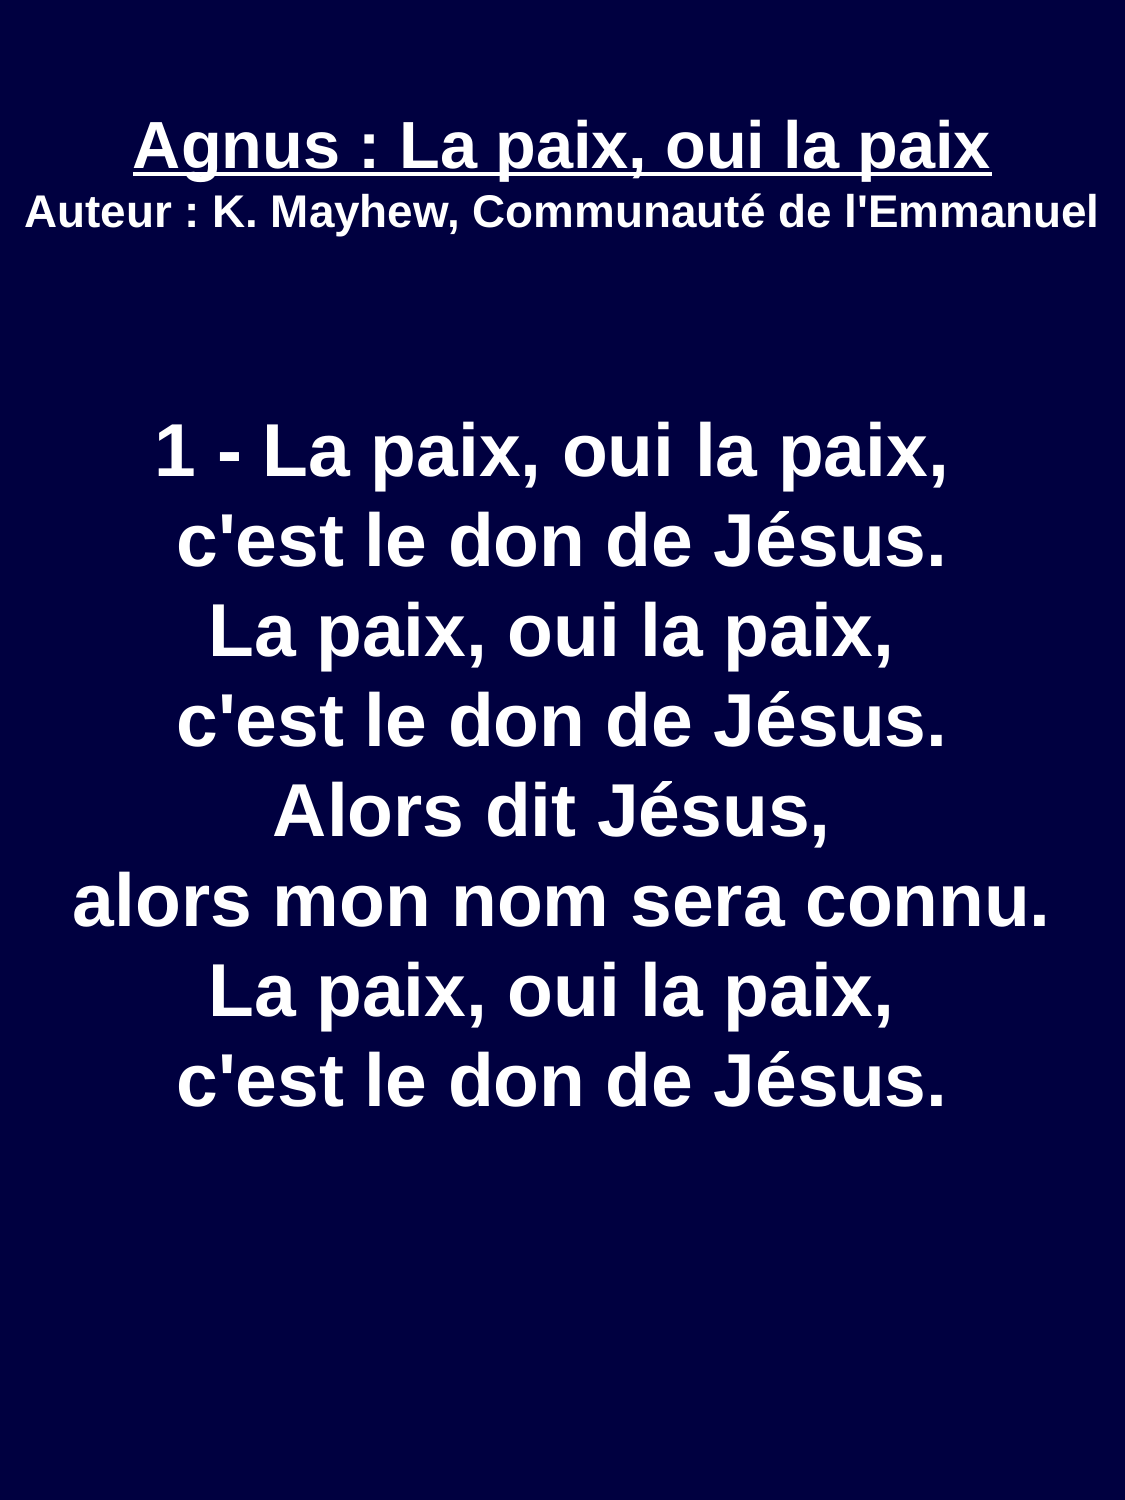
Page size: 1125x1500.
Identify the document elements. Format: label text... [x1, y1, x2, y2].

text_box Agnus : La paix, oui la paix Auteur : K. Mayhew, Communauté de l'Emmanuel 1 - La paix, oui la paix, c'est le don de Jésus. La paix, oui la paix, c'est le don de Jésus. Alors dit Jésus, alors mon nom sera connu. La paix, oui la paix, c'est le don de Jésus. [0, 82, 1125, 1276]
